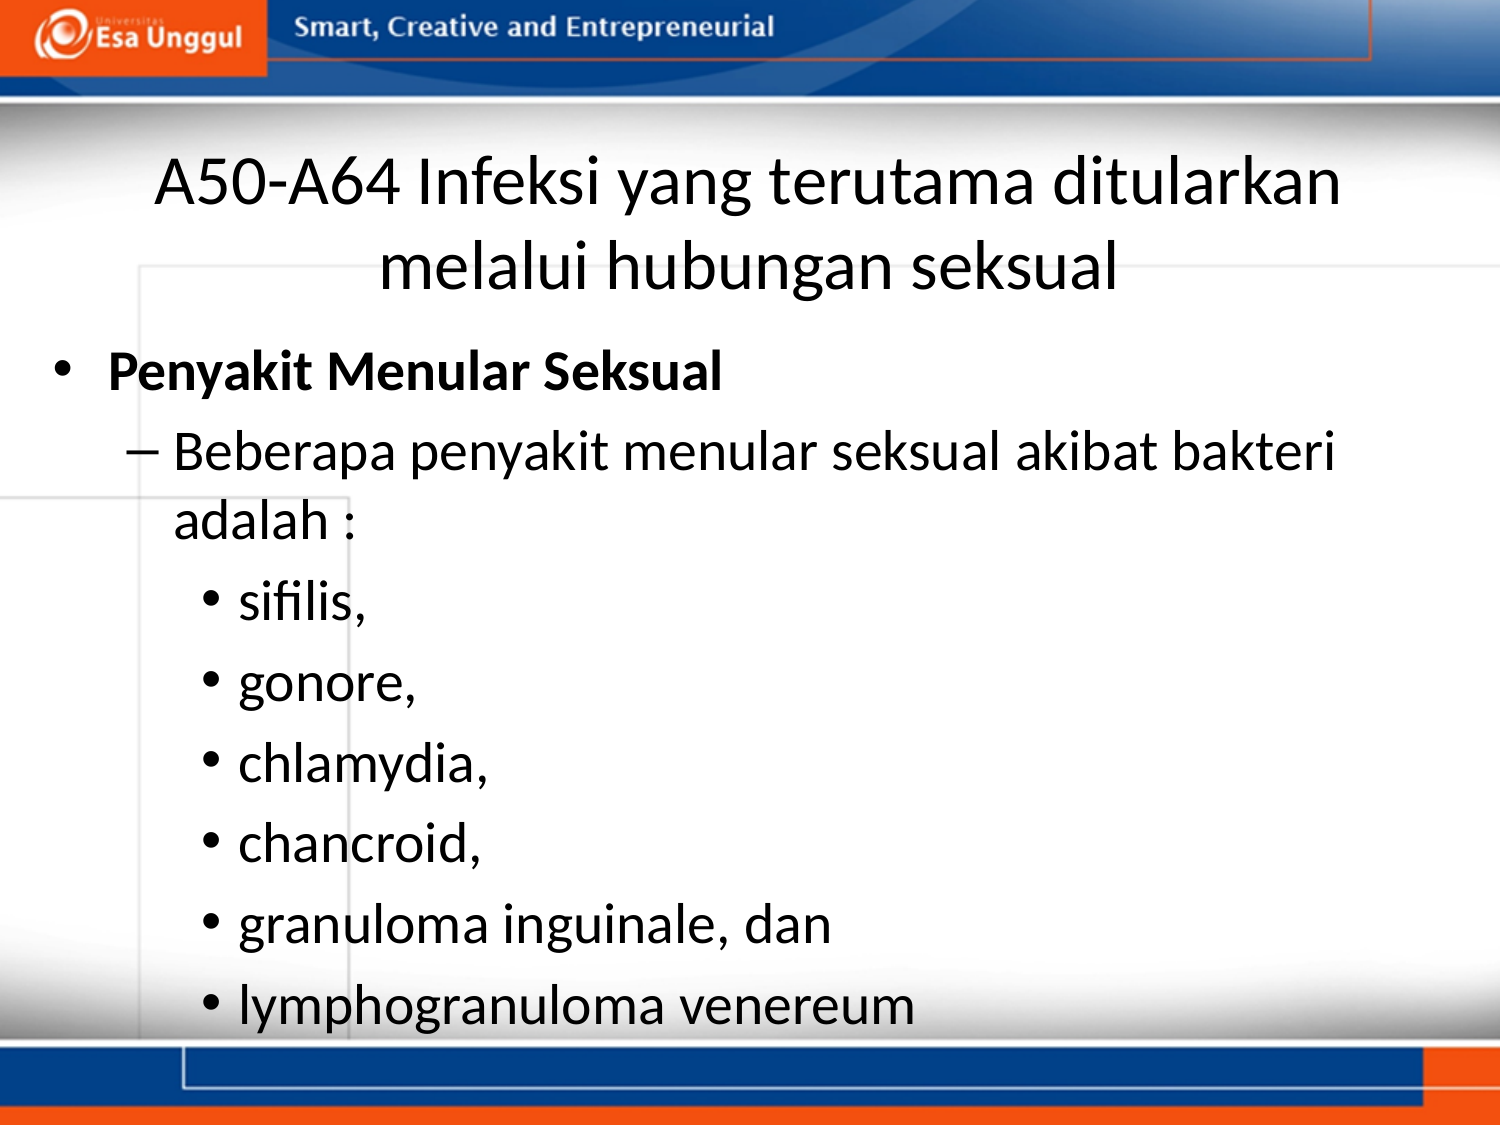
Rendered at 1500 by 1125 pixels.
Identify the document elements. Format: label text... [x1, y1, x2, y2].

title A50-A64 Infeksi yang terutama ditularkan melalui hubungan seksual [75, 125, 1425, 313]
list Penyakit Menular Seksual Beberapa penyakit menular seksual akibat bakteri adalah : sifilis, gonore, chlamydia, chancroid, granuloma inguinale, dan lymphogranuloma venereum [37, 324, 1450, 1050]
picture [0, 0, 1500, 1125]
